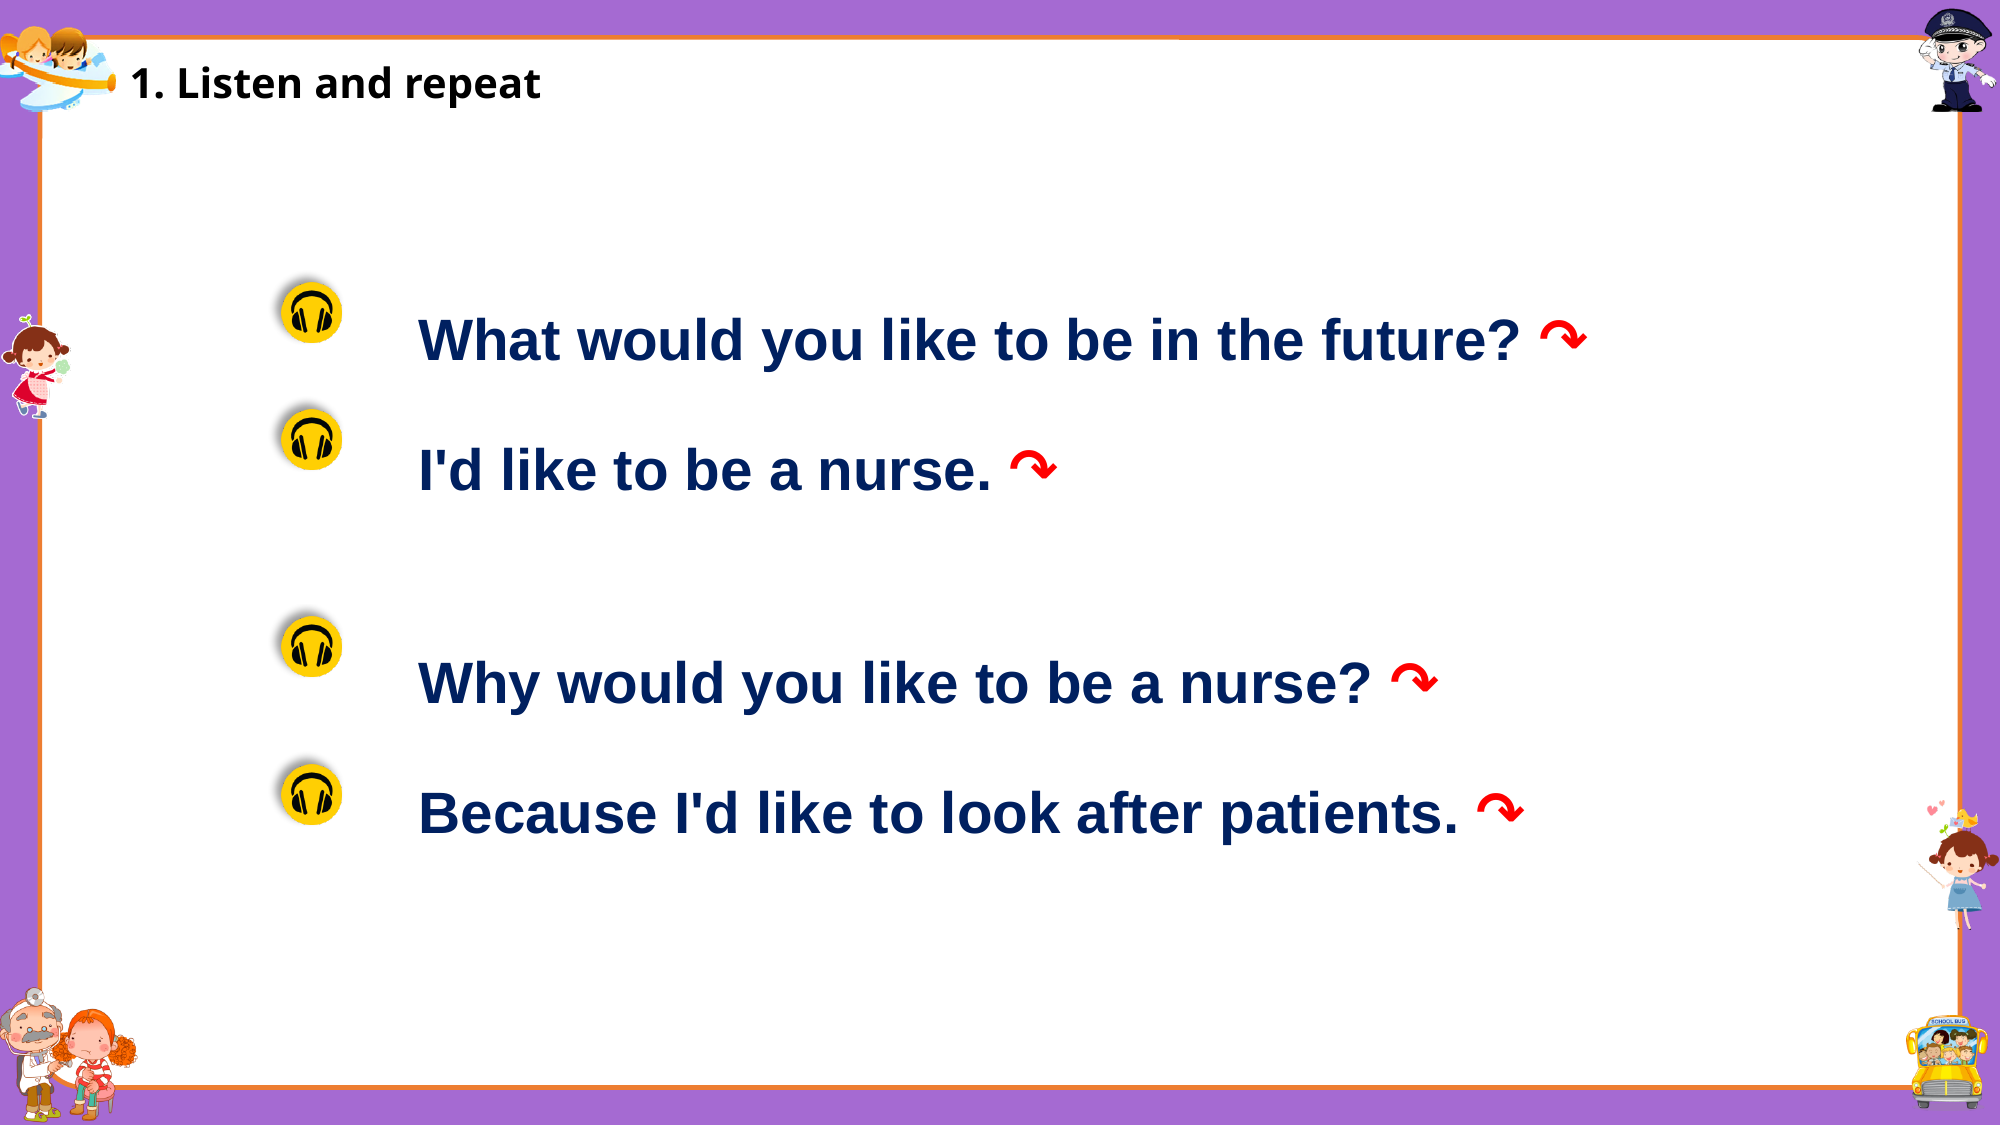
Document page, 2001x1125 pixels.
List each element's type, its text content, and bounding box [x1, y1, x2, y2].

picture [1916, 800, 1999, 930]
picture [1, 314, 71, 419]
picture [281, 764, 342, 825]
picture [281, 282, 342, 343]
picture [281, 409, 342, 470]
picture [0, 26, 116, 112]
table_header What would you like to be in the future? ↷ I'd like to be a nurse. ↷ [387, 202, 1687, 544]
picture [0, 980, 140, 1125]
table_cell Why would you like to be a nurse? ↷ Because I'd like to look after patients. ↷ [387, 544, 1687, 887]
picture [1916, 3, 1999, 112]
picture [281, 616, 342, 677]
picture [1906, 1015, 1988, 1111]
text_box 1. Listen and repeat [114, 49, 557, 115]
